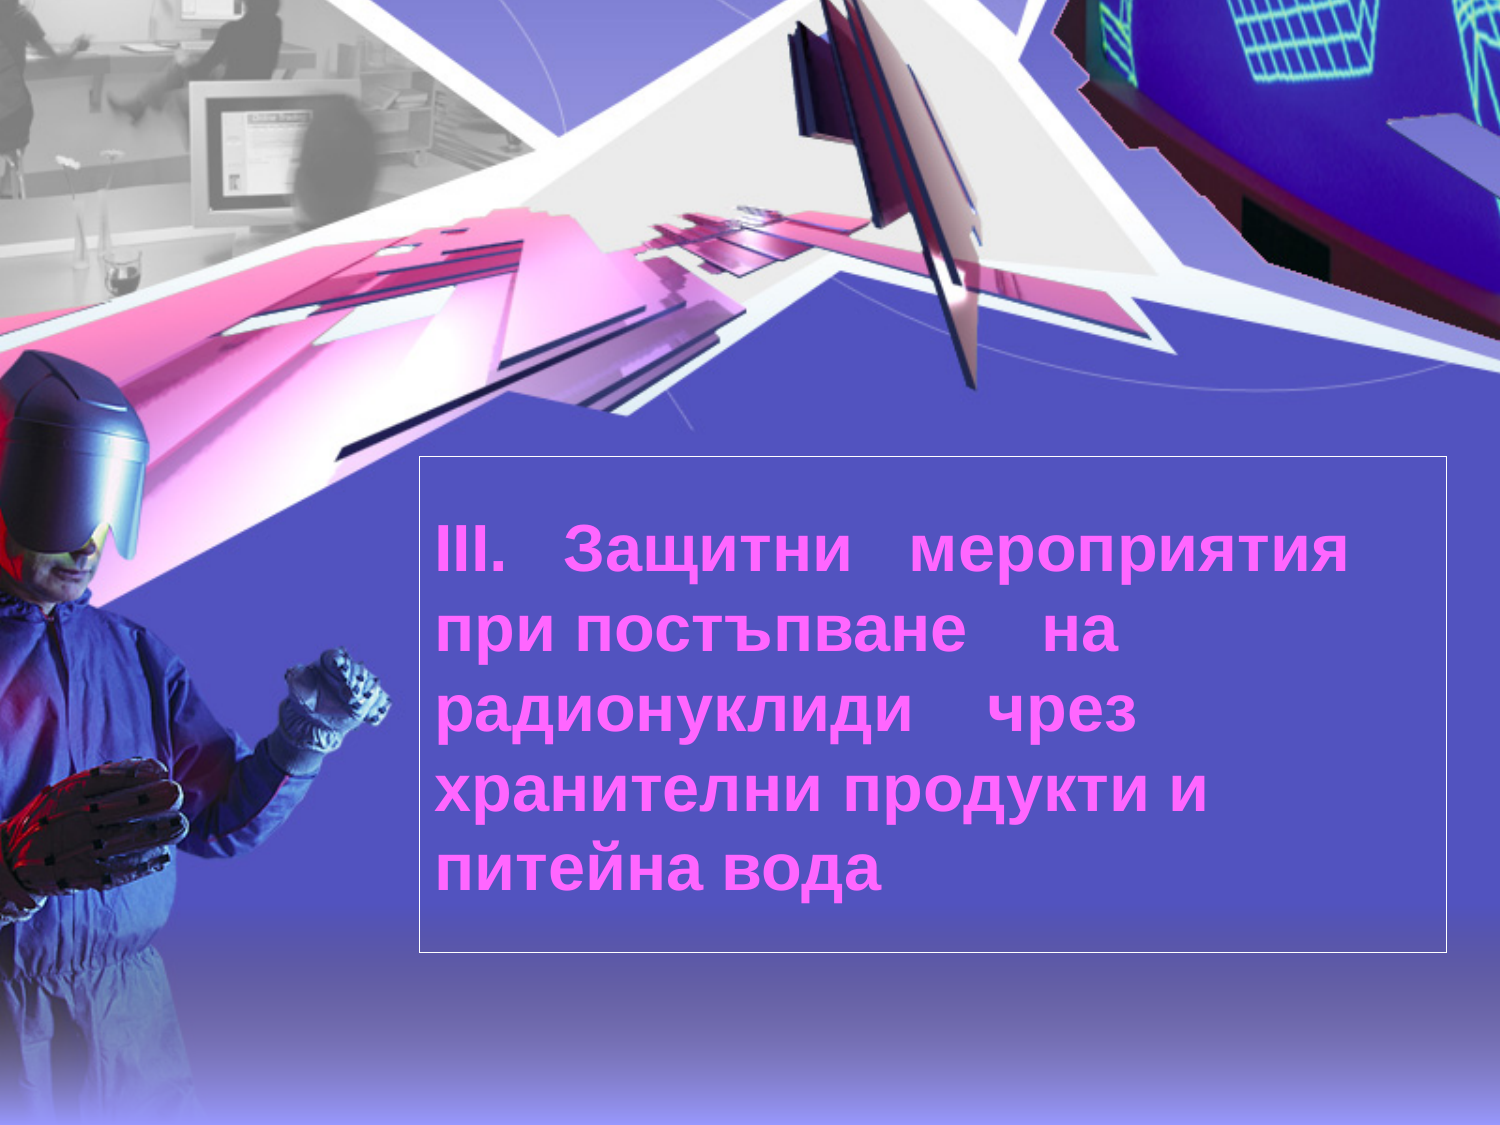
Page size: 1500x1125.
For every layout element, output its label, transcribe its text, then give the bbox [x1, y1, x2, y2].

title III. Защитни мероприятия при постъпване на радионуклиди чрез хранителни продукти и питейна вода [419, 456, 1447, 953]
picture [0, 0, 1500, 939]
